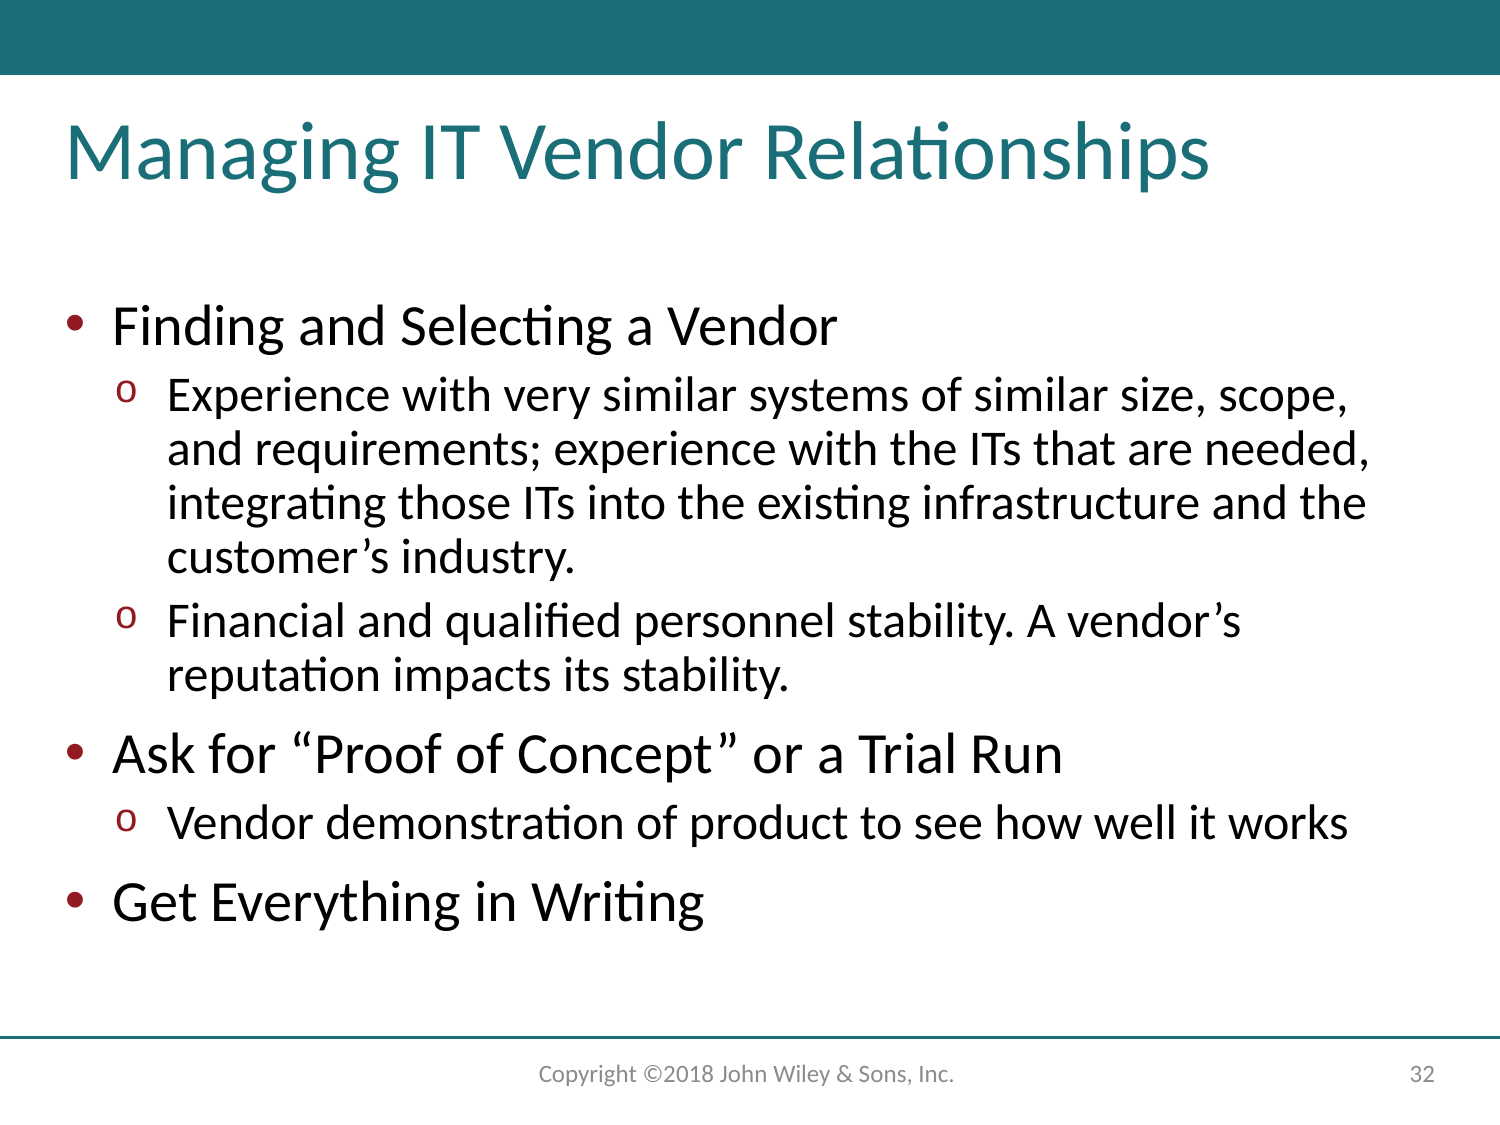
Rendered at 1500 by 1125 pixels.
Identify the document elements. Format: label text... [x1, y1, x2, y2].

list Finding and Selecting a Vendor Experience with very similar systems of similar size, scope, and requirements; experience with the ITs that are needed, integrating those ITs into the existing infrastructure and the customer’s industry. Financial and qualified personnel stability. A vendor’s reputation impacts its stability. Ask for “Proof of Concept” or a Trial Run Vendor demonstration of product to see how well it works Get Everything in Writing [50, 287, 1450, 1025]
footer Copyright ©2018 John Wiley & Sons, Inc. [496, 1042, 1004, 1103]
slide_number 32 [1059, 1042, 1450, 1103]
title Managing IT Vendor Relationships [50, 99, 1450, 238]
